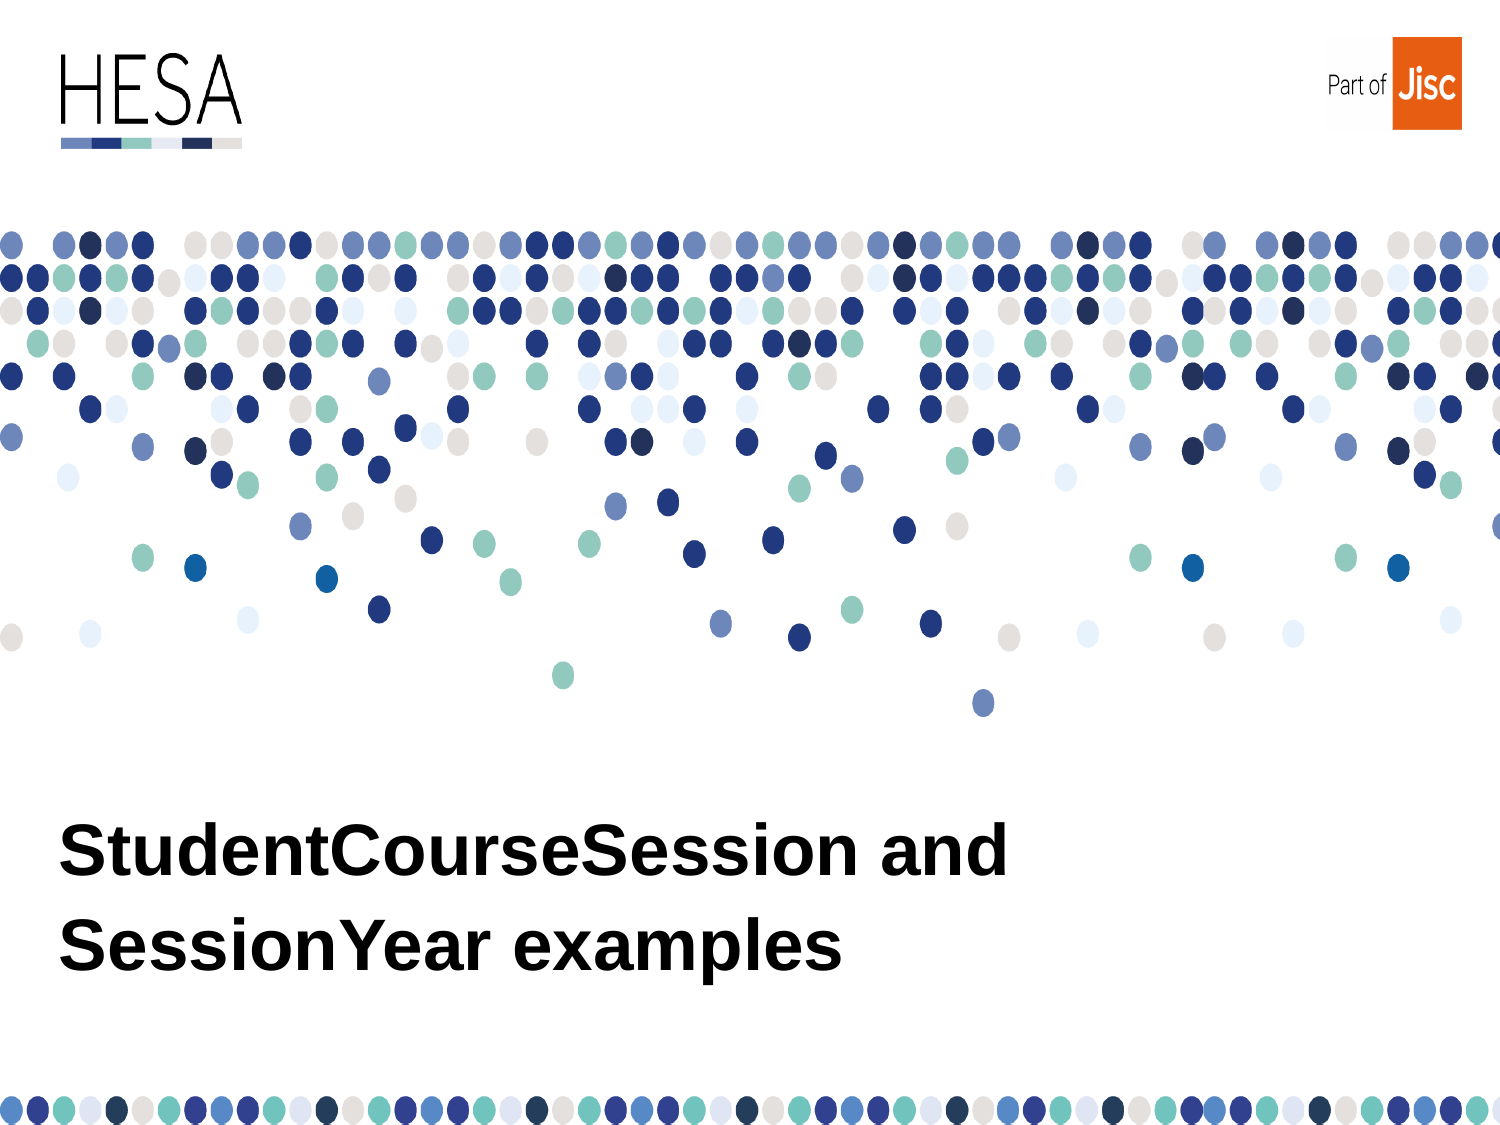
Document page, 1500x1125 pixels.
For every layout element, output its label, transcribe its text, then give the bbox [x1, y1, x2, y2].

picture [0, 1095, 1500, 1125]
picture [1323, 37, 1462, 130]
picture [61, 53, 242, 149]
picture [0, 230, 1500, 778]
title StudentCourseSession and SessionYear examples [59, 793, 1452, 937]
